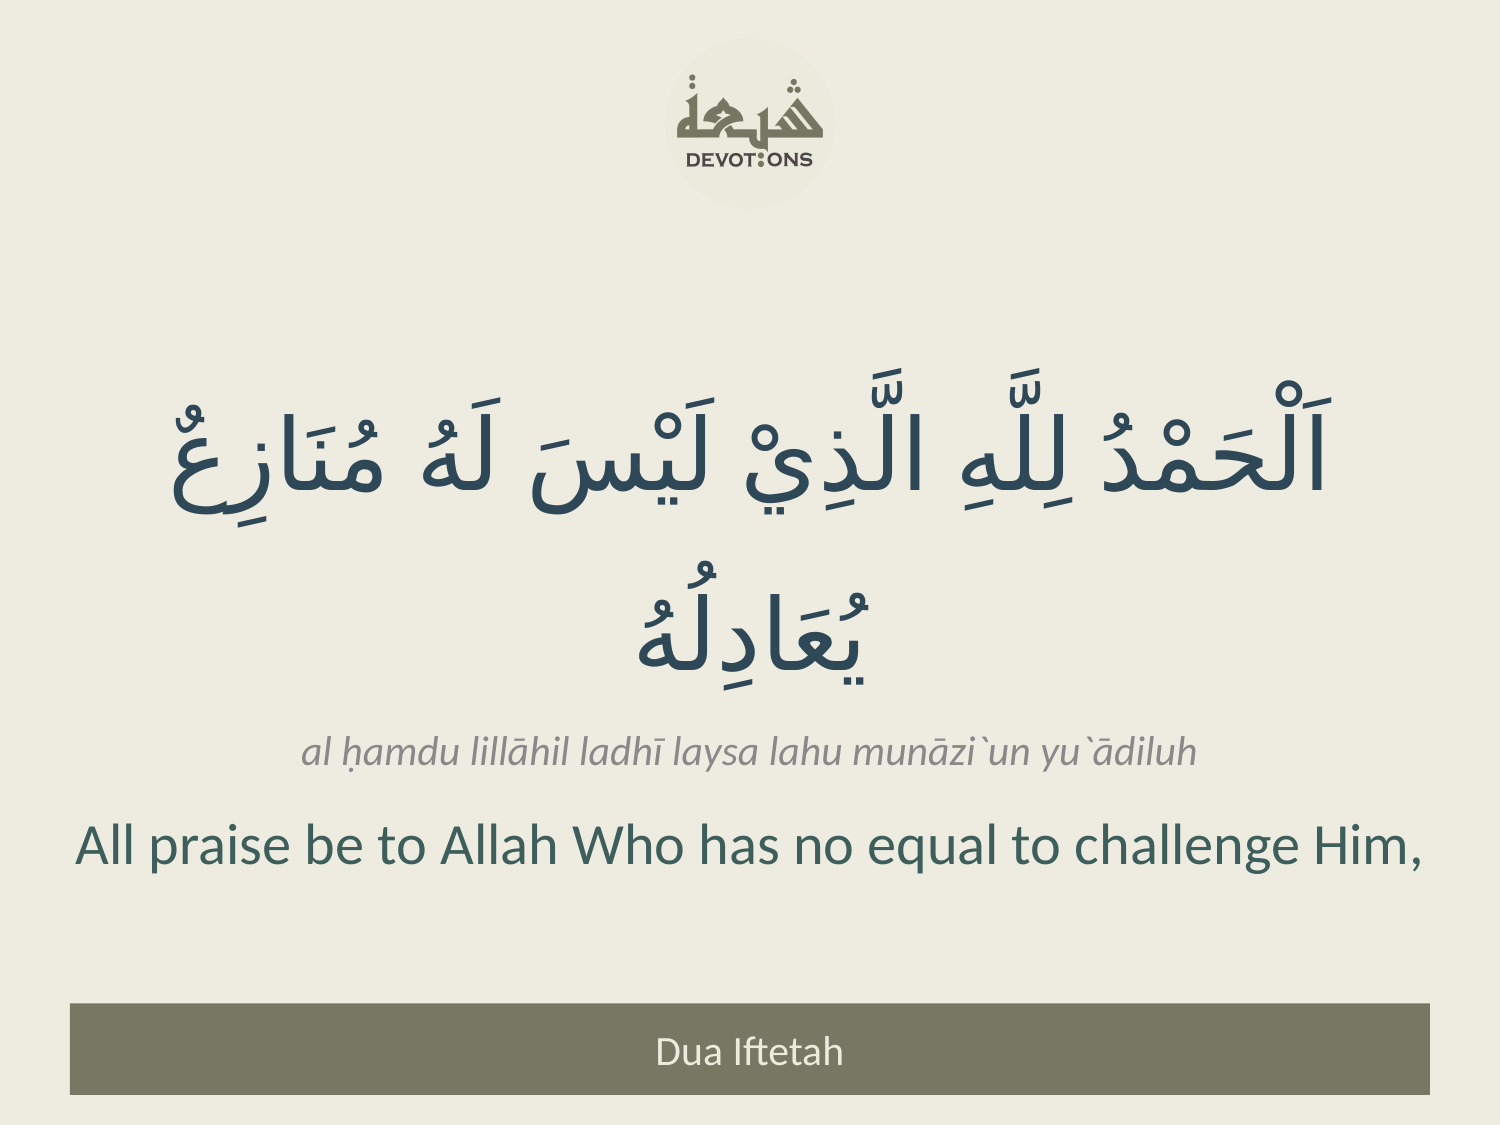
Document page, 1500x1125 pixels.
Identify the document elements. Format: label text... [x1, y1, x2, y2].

list اَلْحَمْدُ لِلَّهِ الَّذِيْ لَيْسَ لَهُ مُنَازِعٌ يُعَادِلُهُ al ḥamdu lillāhil ladhī laysa lahu munāzi`un yu`ādiluh All praise be to Allah Who has no equal to challenge Him, [69, 203, 1430, 1003]
picture [656, 29, 844, 203]
list Dua Iftetah [69, 1003, 1430, 1095]
